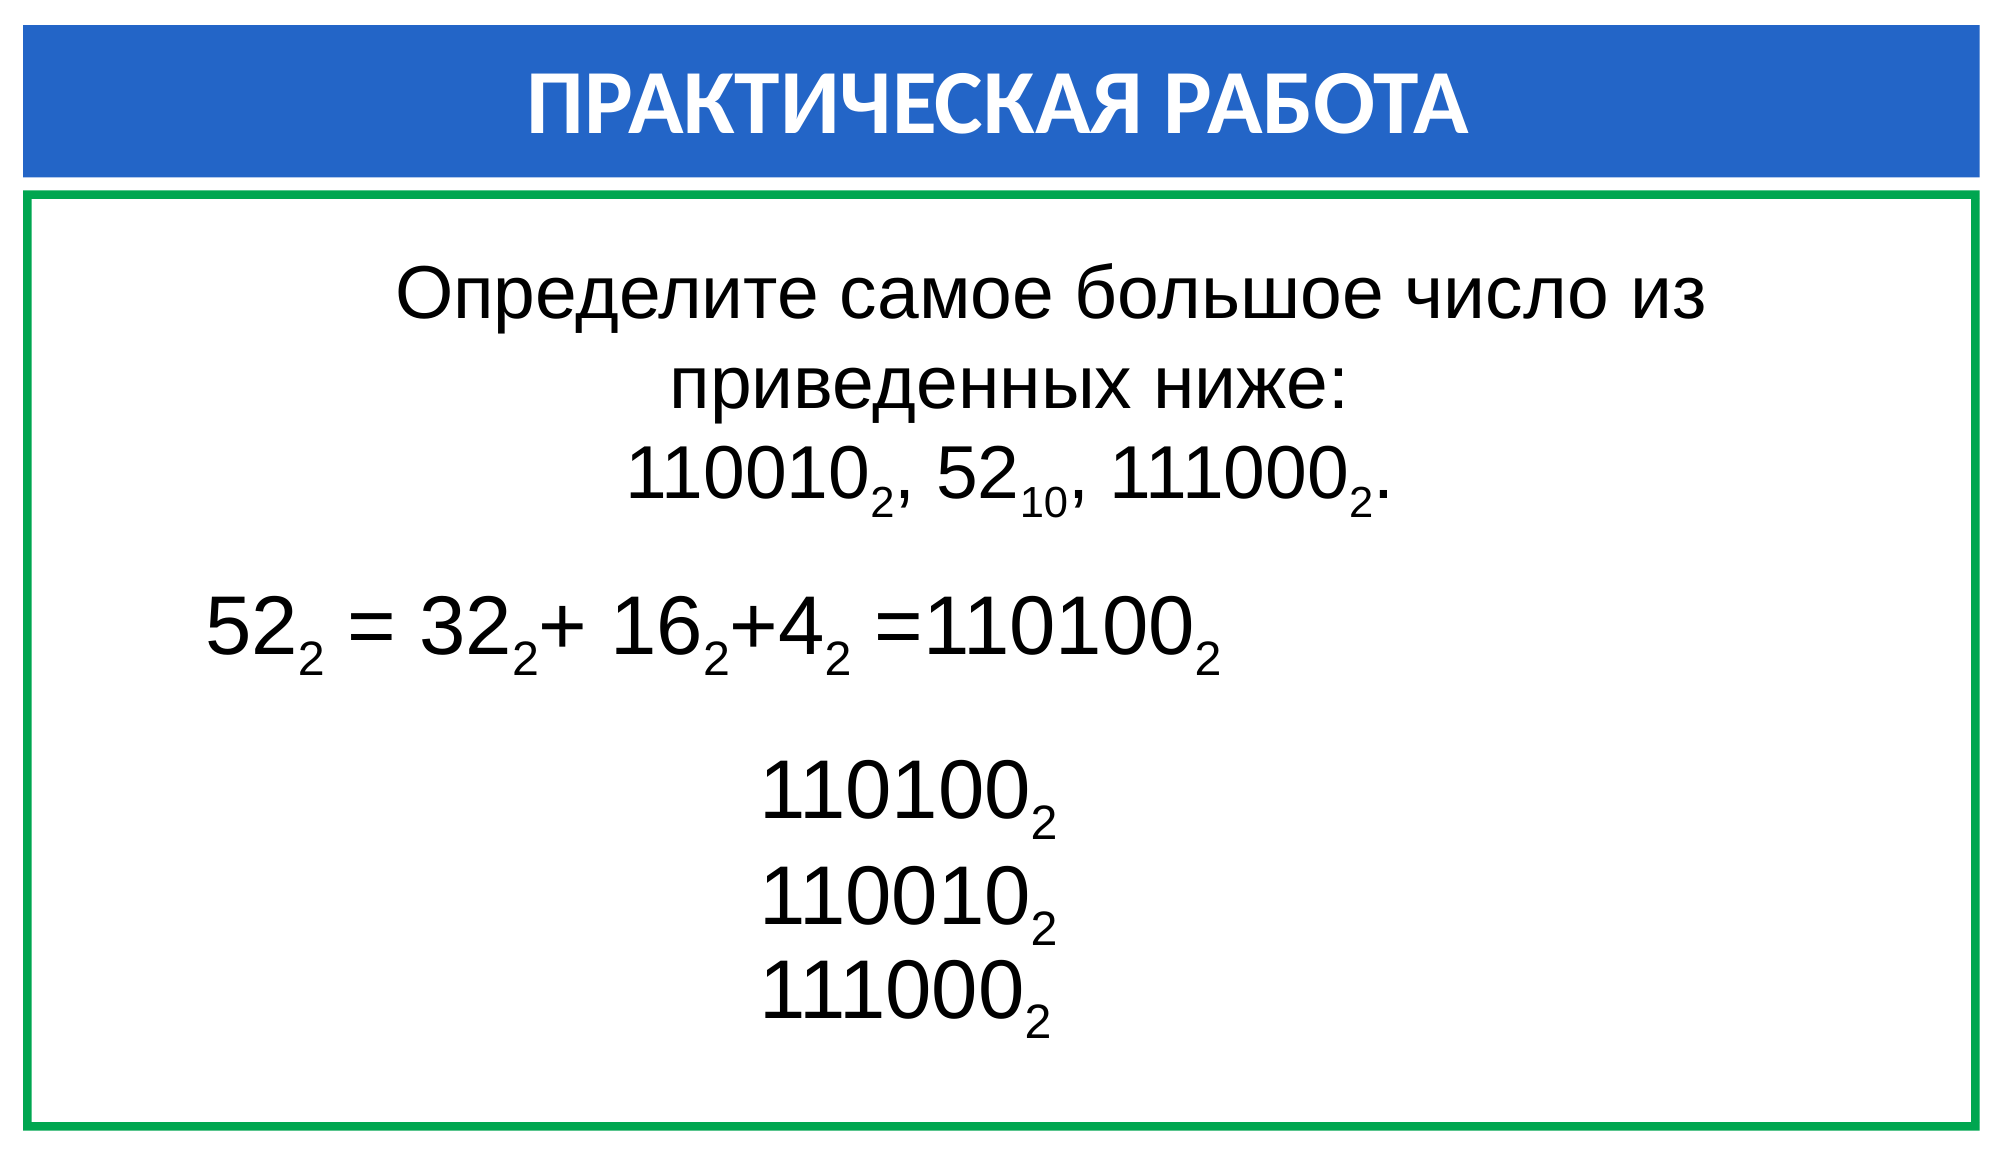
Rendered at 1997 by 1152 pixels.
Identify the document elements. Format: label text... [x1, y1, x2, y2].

text_box Определите самое большое число из приведенных ниже: 1100102, 5210, 1110002. [107, 235, 1913, 534]
text_box ПРАКТИЧЕСКАЯ РАБОТА [0, 0, 1997, 194]
text_box 522 = 322+ 162+42 =1101002 [190, 564, 1237, 693]
text_box 1101002 [744, 728, 1073, 833]
text_box 1100102 [744, 833, 1073, 963]
text_box 1110002 [744, 927, 1067, 1056]
